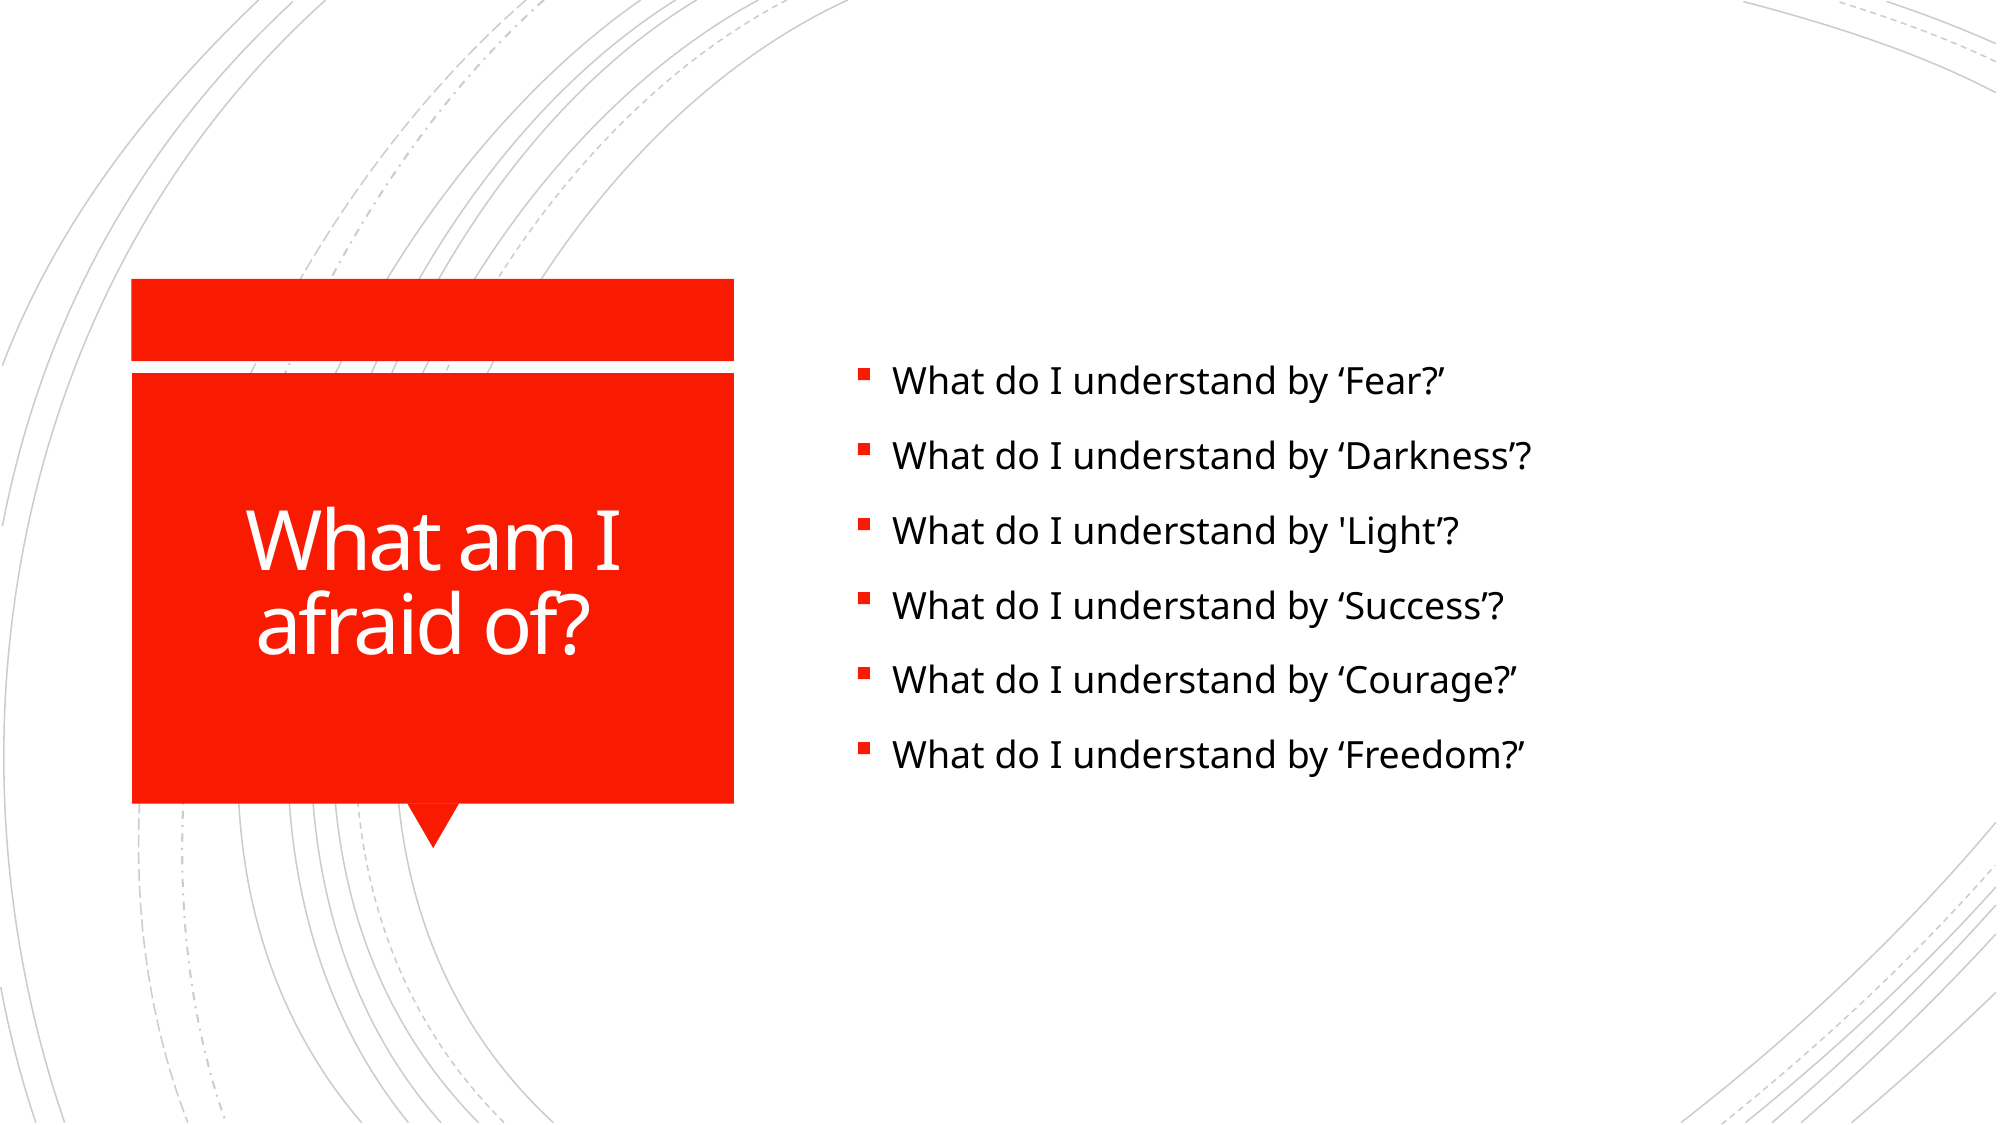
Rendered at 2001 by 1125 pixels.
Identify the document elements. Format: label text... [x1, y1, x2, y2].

title What am I afraid of? [145, 385, 720, 789]
list What do I understand by ‘Fear?’ What do I understand by ‘Darkness’? What do I understand by 'Light’? What do I understand by ‘Success’? What do I understand by ‘Courage?’ What do I understand by ‘Freedom?’ [839, 131, 1871, 993]
